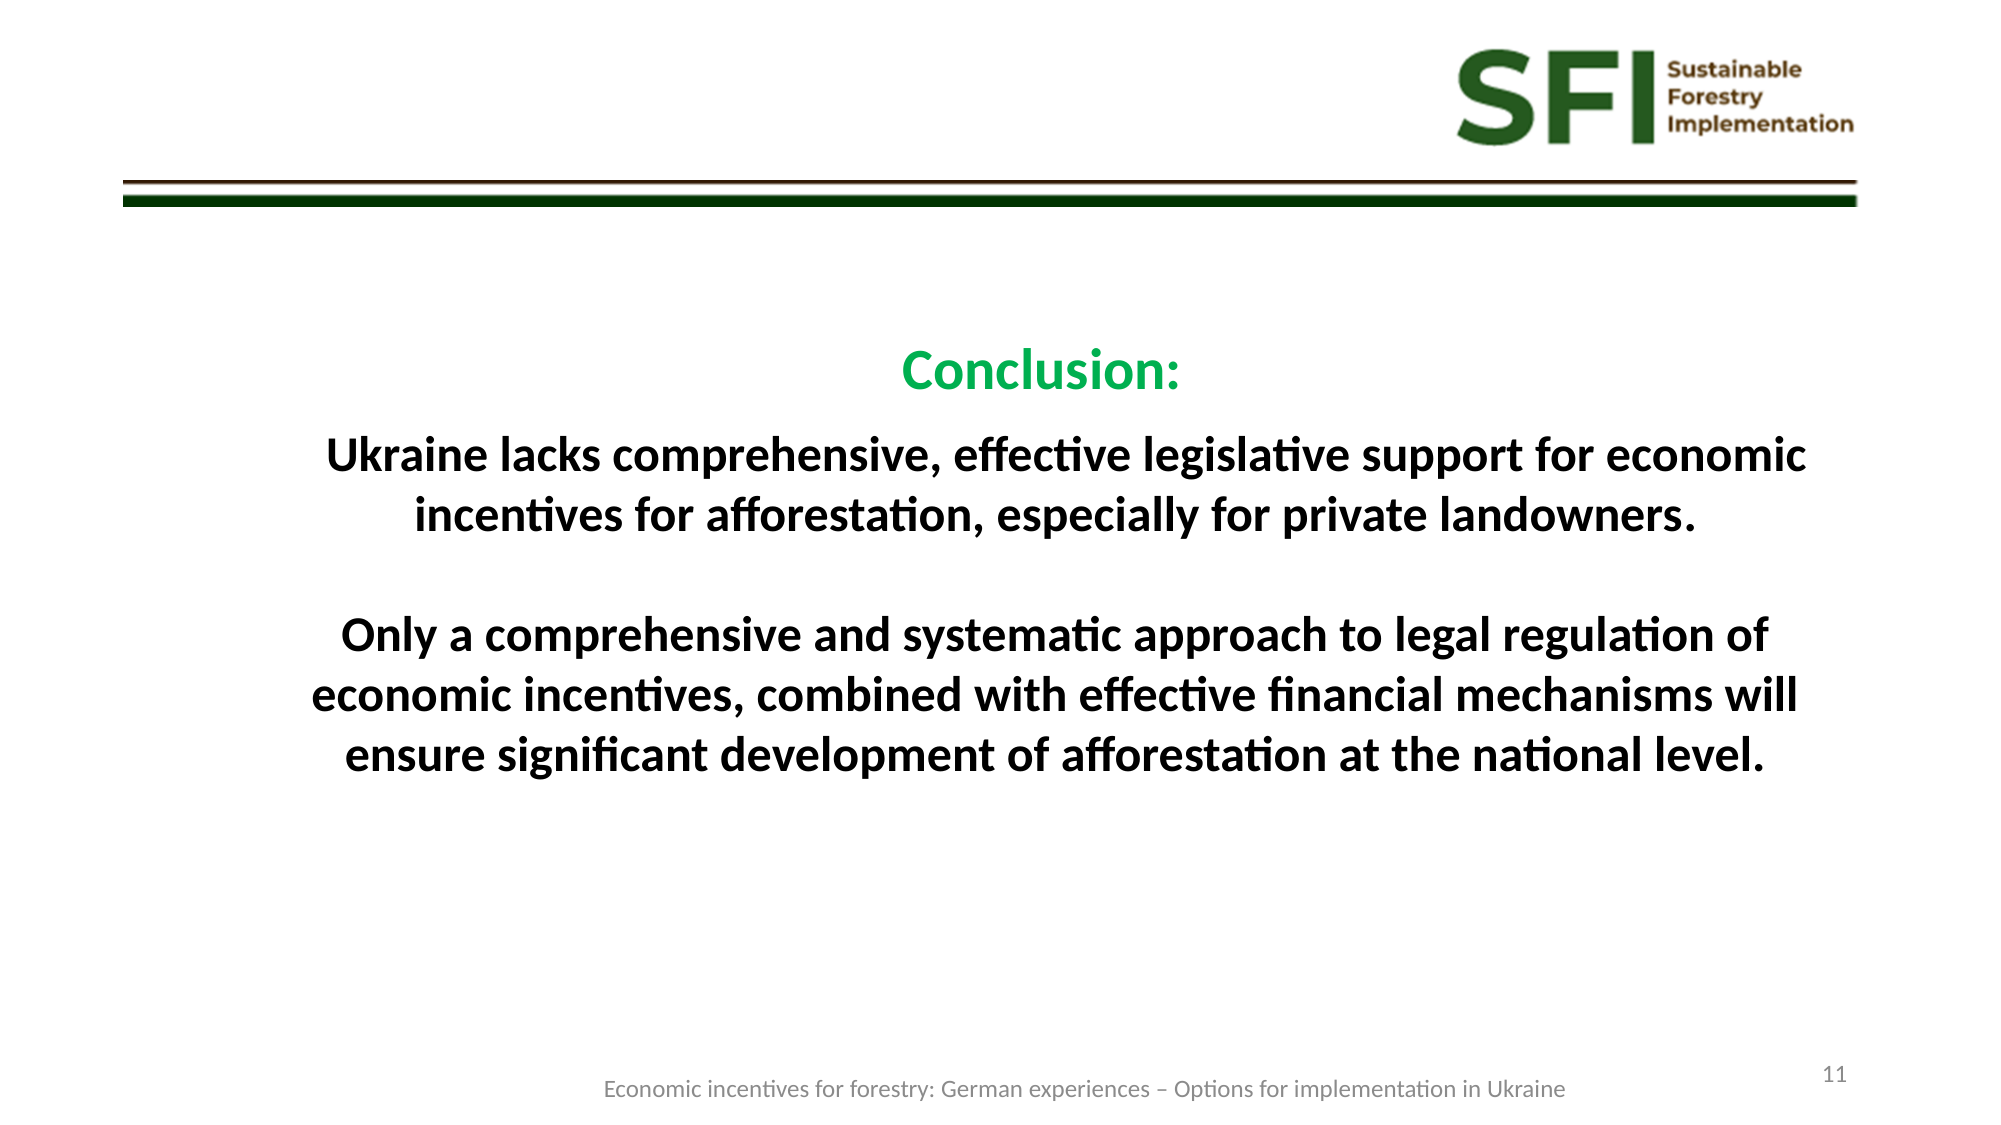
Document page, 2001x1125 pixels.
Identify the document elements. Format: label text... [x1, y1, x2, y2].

picture [123, 10, 1863, 207]
slide_number 11 [1412, 1042, 1863, 1103]
footer Economic incentives for forestry: German experiences – Options for implementation in Ukraine [415, 1042, 1763, 1125]
text_box Conclusion: Ukraine lacks comprehensive, effective legislative support for economic incentives for afforestation, especially for private landowners. Only a comprehensive and systematic approach to legal regulation of economic incentives, combined with effective financial mechanisms will ensure significant development of afforestation at the national level. [248, 323, 1863, 834]
